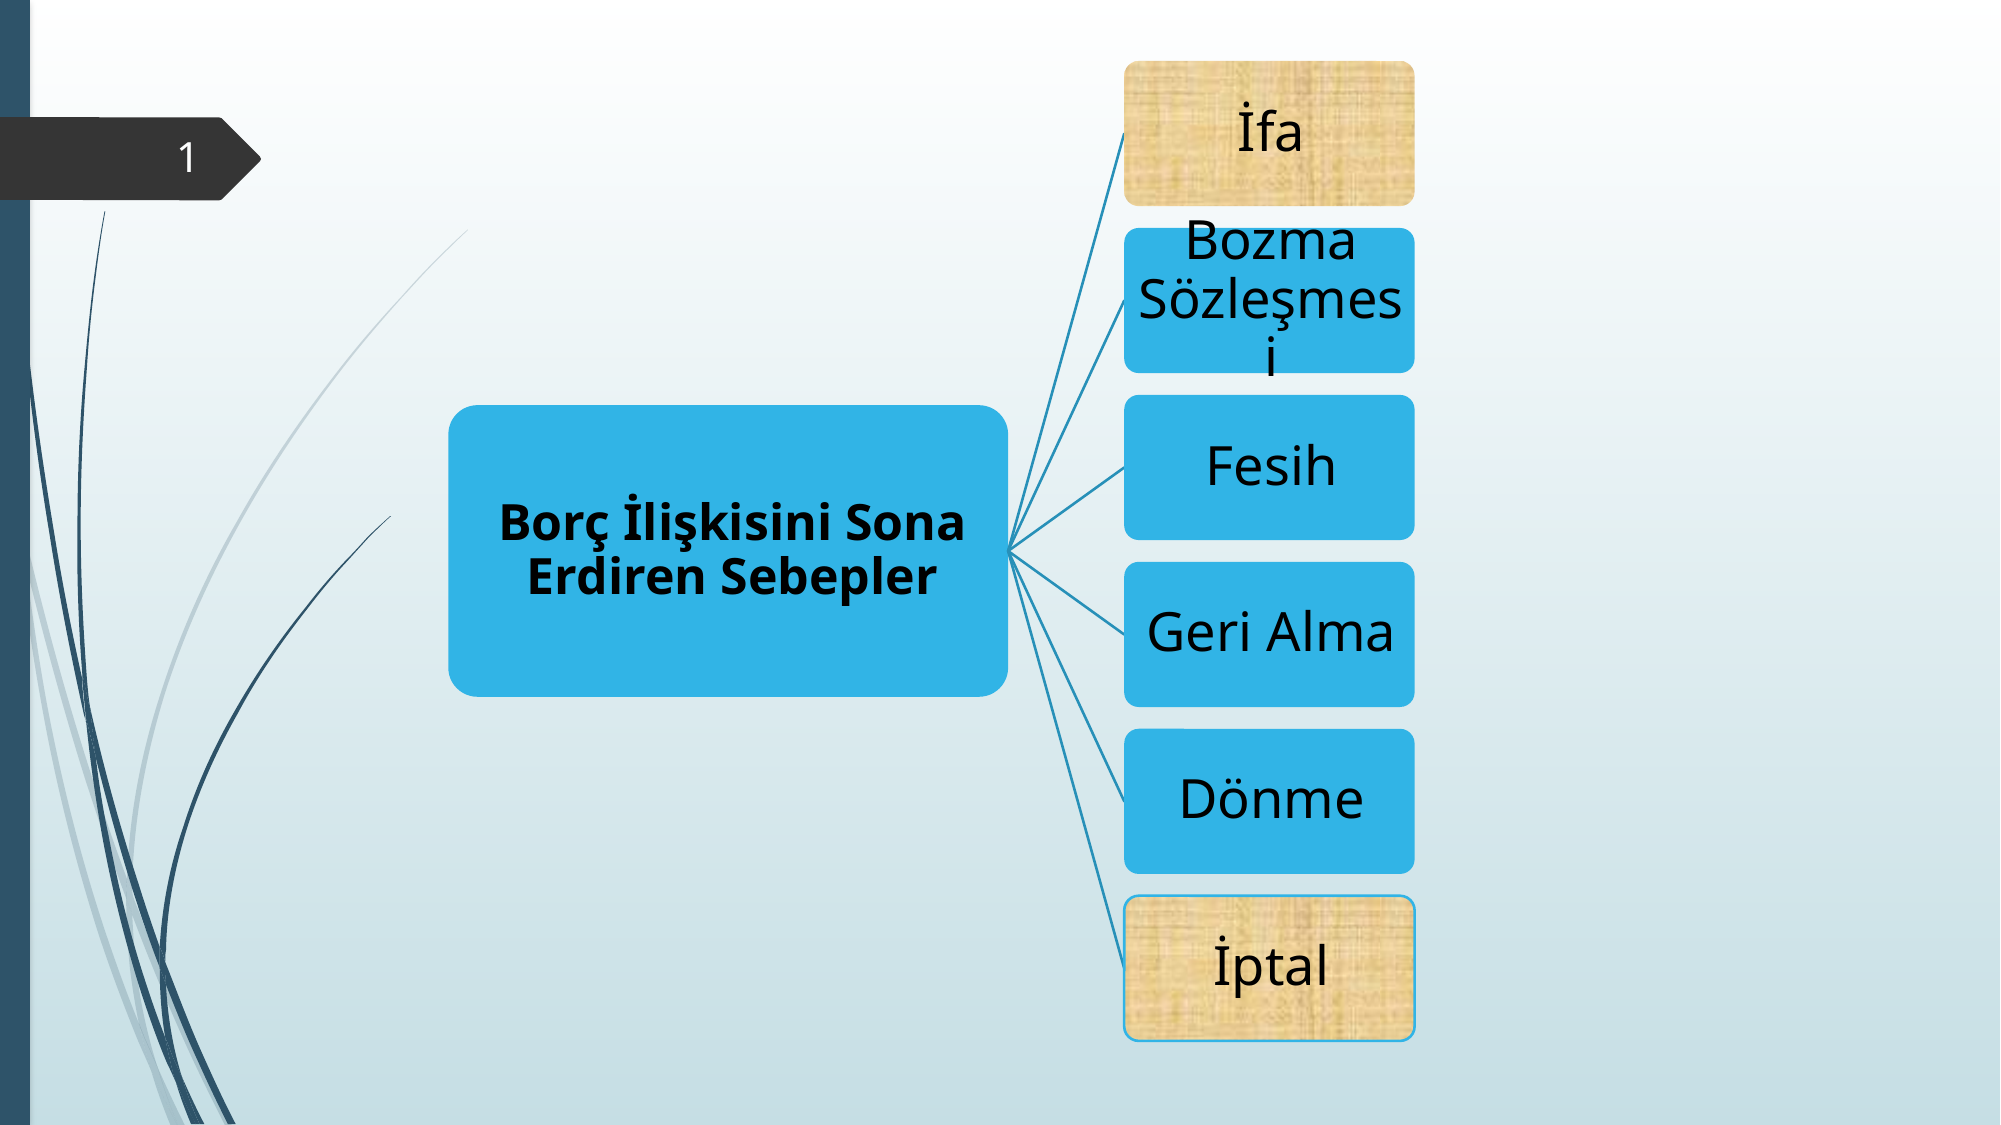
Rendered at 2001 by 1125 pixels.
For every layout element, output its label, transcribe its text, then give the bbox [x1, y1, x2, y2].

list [319, 59, 1544, 1043]
slide_number 1 [87, 129, 216, 190]
